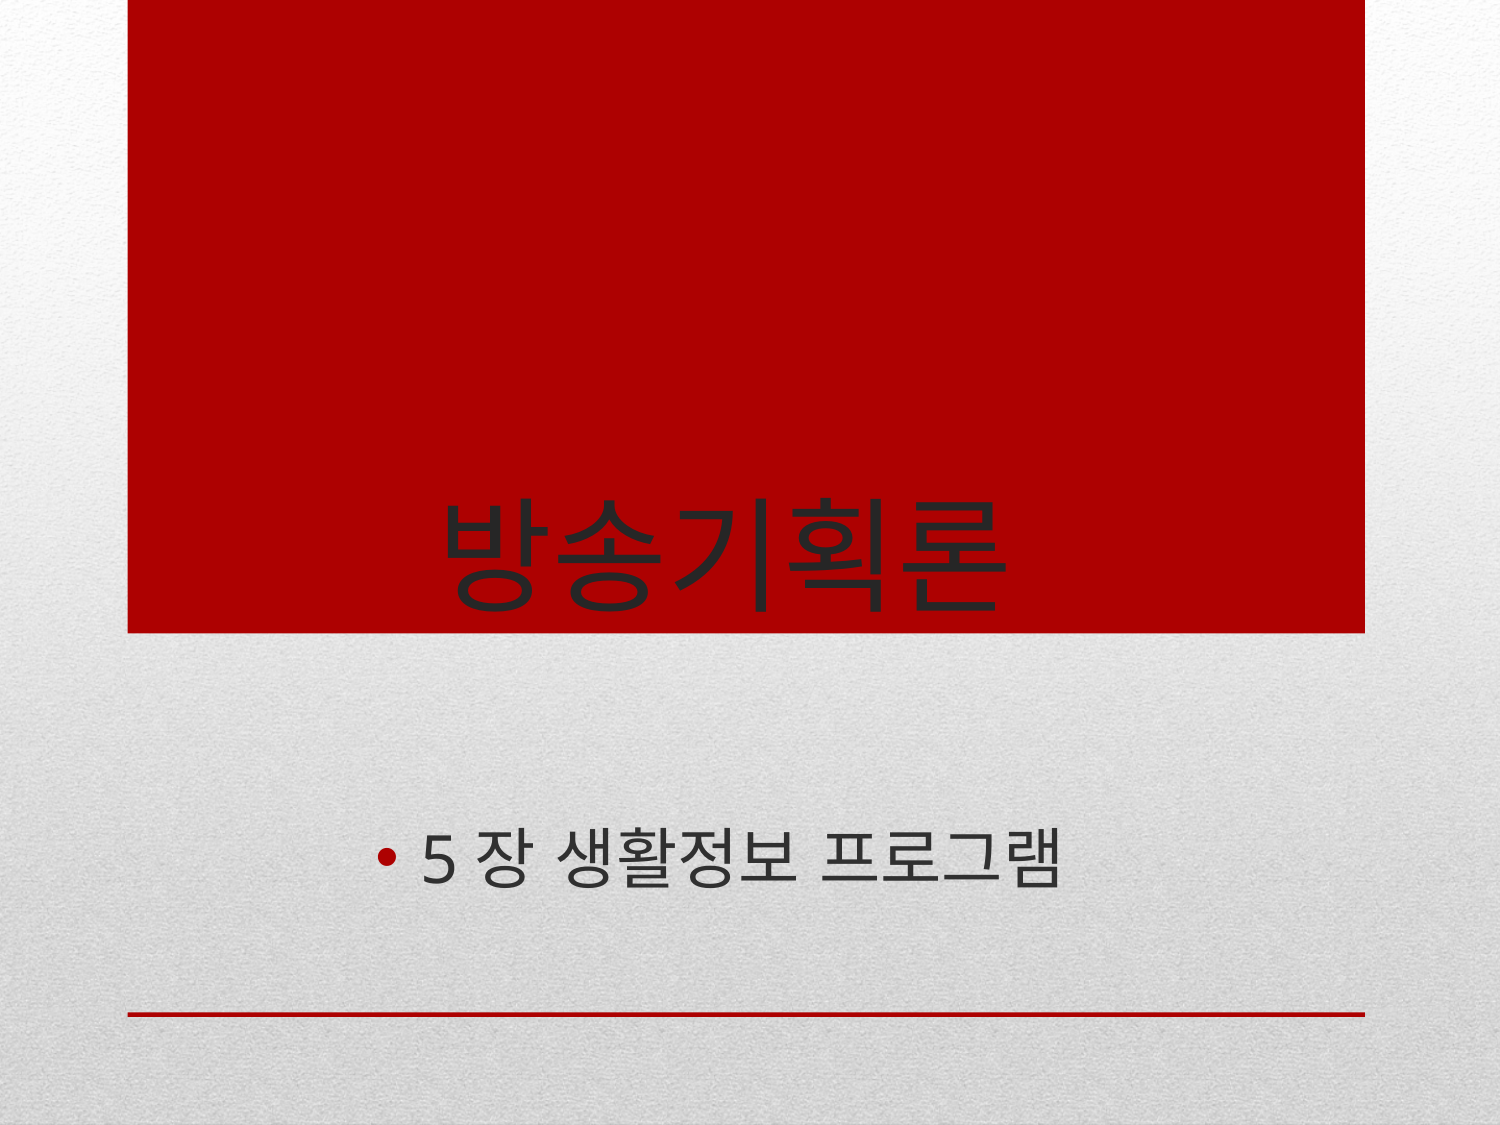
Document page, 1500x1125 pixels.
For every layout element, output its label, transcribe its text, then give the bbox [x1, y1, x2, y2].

subtitle 5장 생활정보 프로그램 [123, 775, 1317, 938]
title 방송기획론 [123, 385, 1362, 636]
